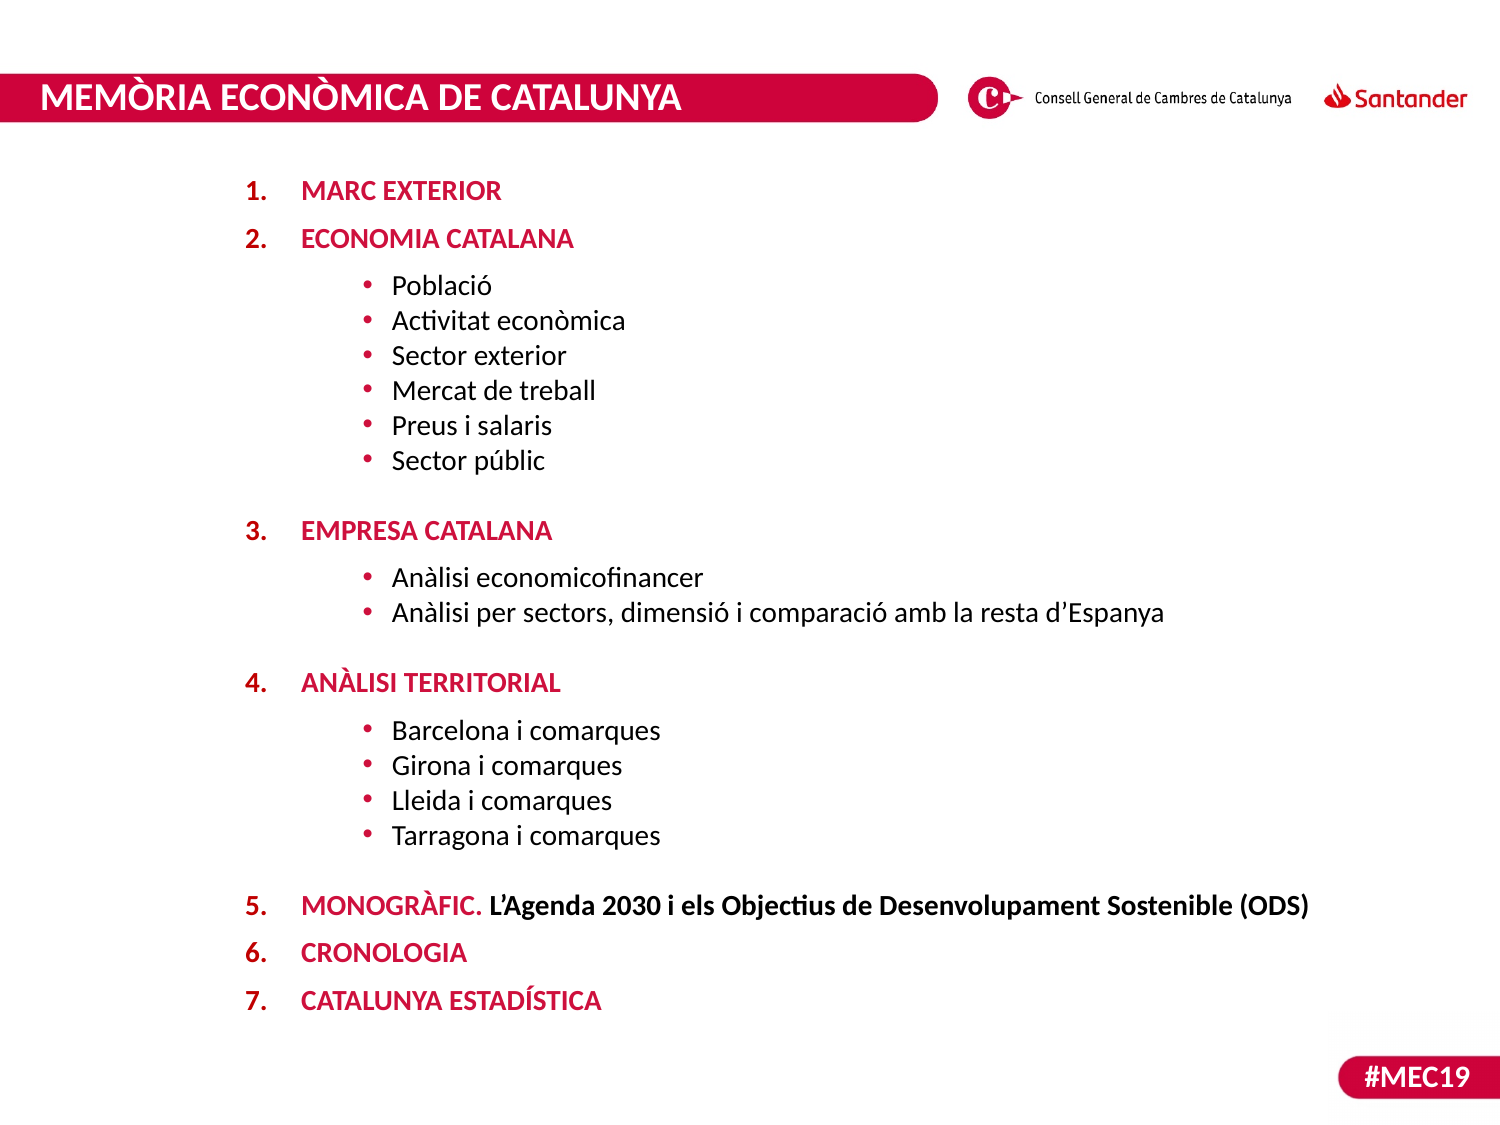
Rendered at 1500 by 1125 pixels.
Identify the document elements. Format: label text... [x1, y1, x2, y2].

text_box MARC EXTERIOR ECONOMIA CATALANA Població Activitat econòmica Sector exterior Mercat de treball Preus i salaris Sector públic EMPRESA CATALANA Anàlisi economicofinancer Anàlisi per sectors, dimensió i comparació amb la resta d’Espanya ANÀLISI TERRITORIAL Barcelona i comarques Girona i comarques Lleida i comarques Tarragona i comarques MONOGRÀFIC. L’Agenda 2030 i els Objectius de Desenvolupament Sostenible (ODS) CRONOLOGIA CATALUNYA ESTADÍSTICA [230, 119, 1436, 1124]
picture [0, 19, 1495, 173]
picture [1328, 1012, 1500, 1125]
text_box MEMÒRIA ECONÒMICA DE CATALUNYA [39, 30, 1390, 159]
